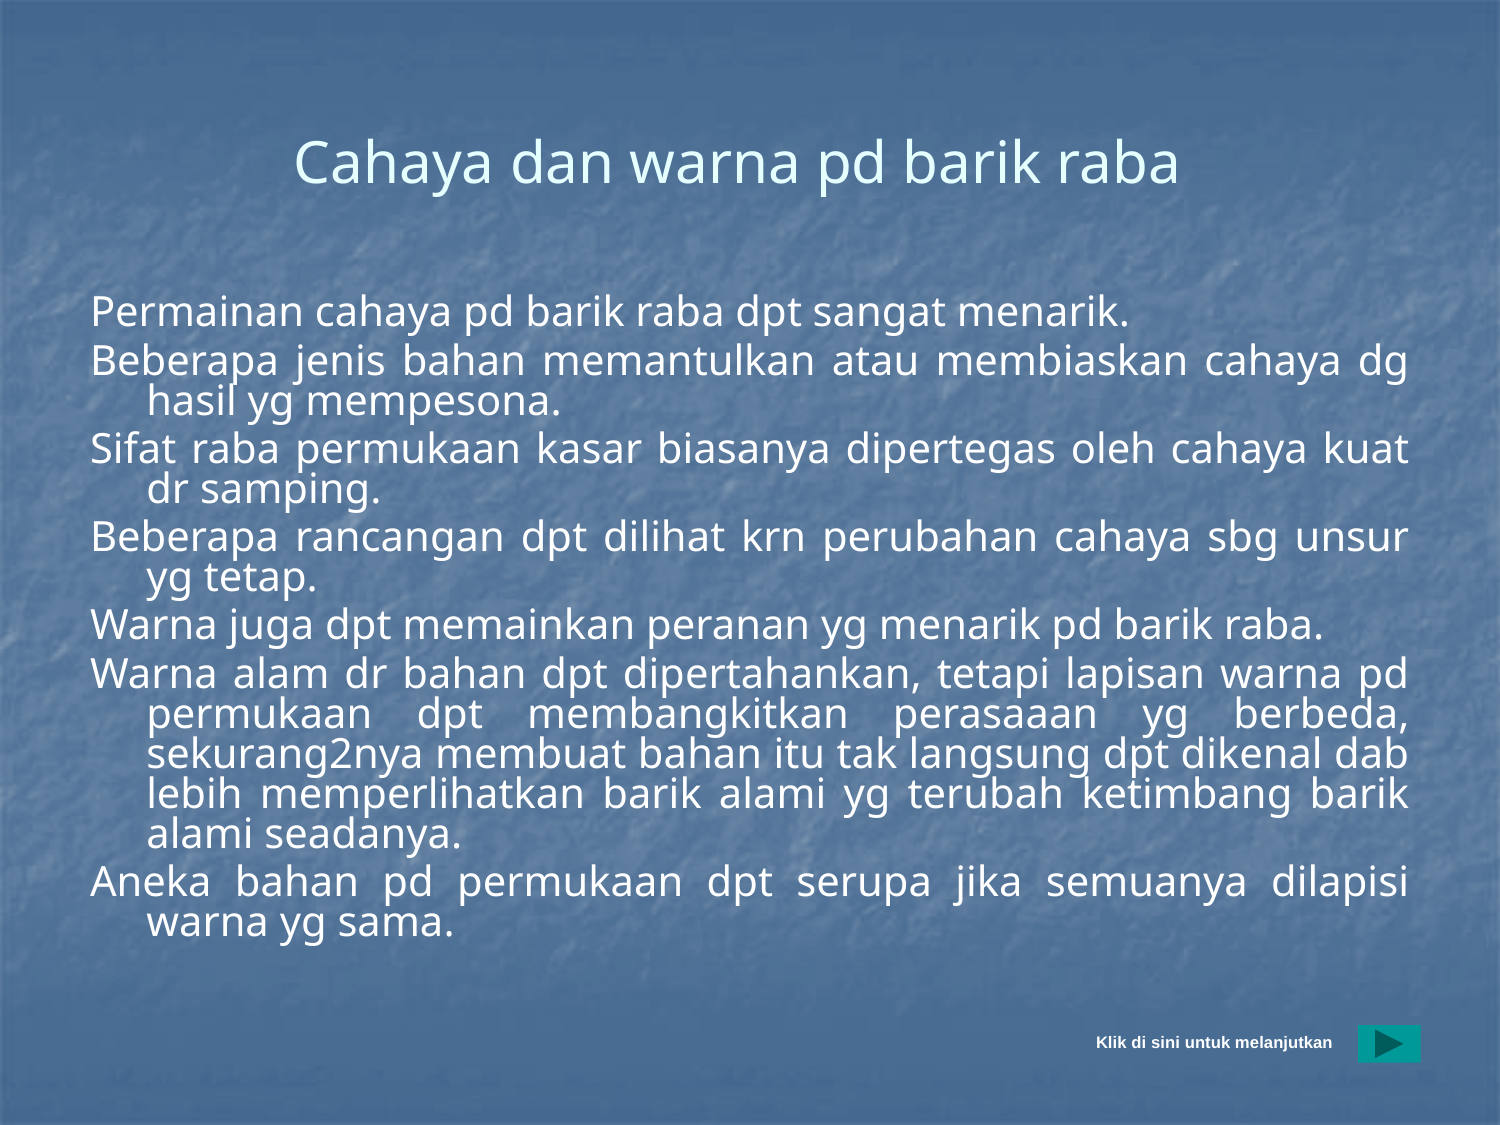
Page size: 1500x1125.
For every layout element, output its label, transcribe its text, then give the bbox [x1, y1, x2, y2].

list Permainan cahaya pd barik raba dpt sangat menarik. Beberapa jenis bahan memantulkan atau membiaskan cahaya dg hasil yg mempesona. Sifat raba permukaan kasar biasanya dipertegas oleh cahaya kuat dr samping. Beberapa rancangan dpt dilihat krn perubahan cahaya sbg unsur yg tetap. Warna juga dpt memainkan peranan yg menarik pd barik raba. Warna alam dr bahan dpt dipertahankan, tetapi lapisan warna pd permukaan dpt membangkitkan perasaaan yg berbeda, sekurang2nya membuat bahan itu tak langsung dpt dikenal dab lebih memperlihatkan barik alami yg terubah ketimbang barik alami seadanya. Aneka bahan pd permukaan dpt serupa jika semuanya dilapisi warna yg sama. [74, 287, 1426, 1001]
title Cahaya dan warna pd barik raba [74, 95, 1401, 226]
text_box [1358, 1025, 1421, 1063]
text_box Klik di sini untuk melanjutkan [1077, 1024, 1353, 1060]
